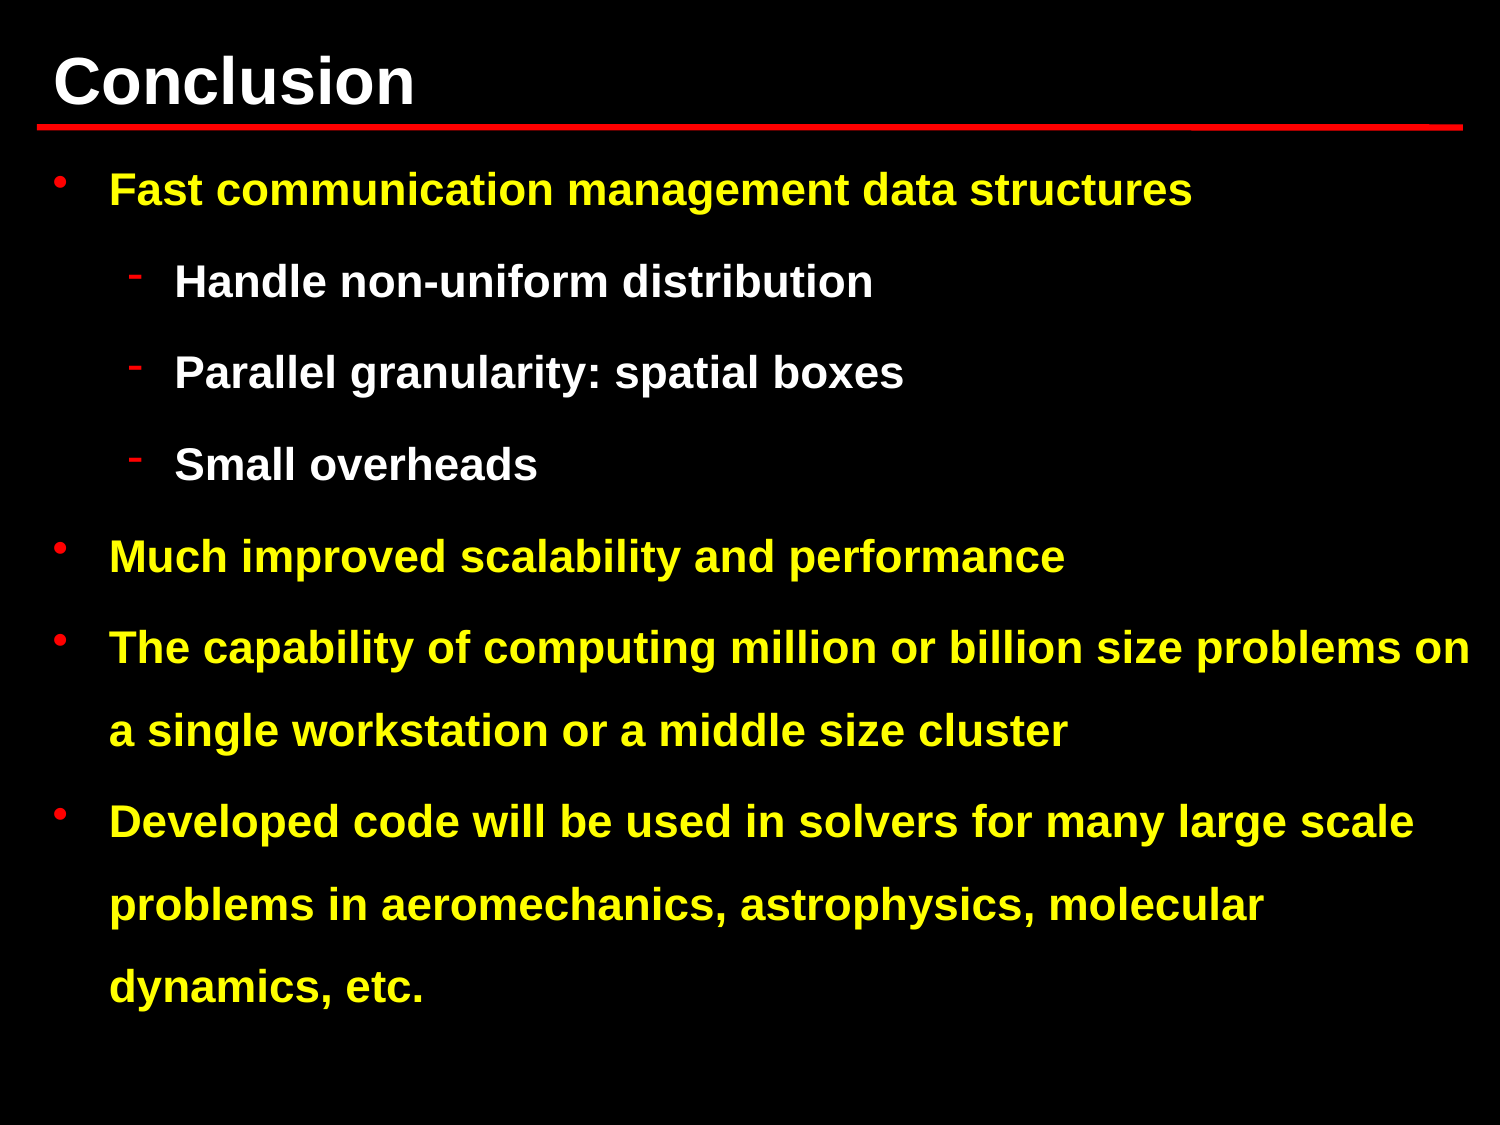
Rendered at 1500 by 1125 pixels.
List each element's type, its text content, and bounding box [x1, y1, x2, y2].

title Conclusion [38, 9, 1461, 124]
list Fast communication management data structures Handle non-uniform distribution Parallel granularity: spatial boxes Small overheads Much improved scalability and performance The capability of computing million or billion size problems on a single workstation or a middle size cluster Developed code will be used in solvers for many large scale problems in aeromechanics, astrophysics, molecular dynamics, etc. [37, 124, 1488, 1088]
